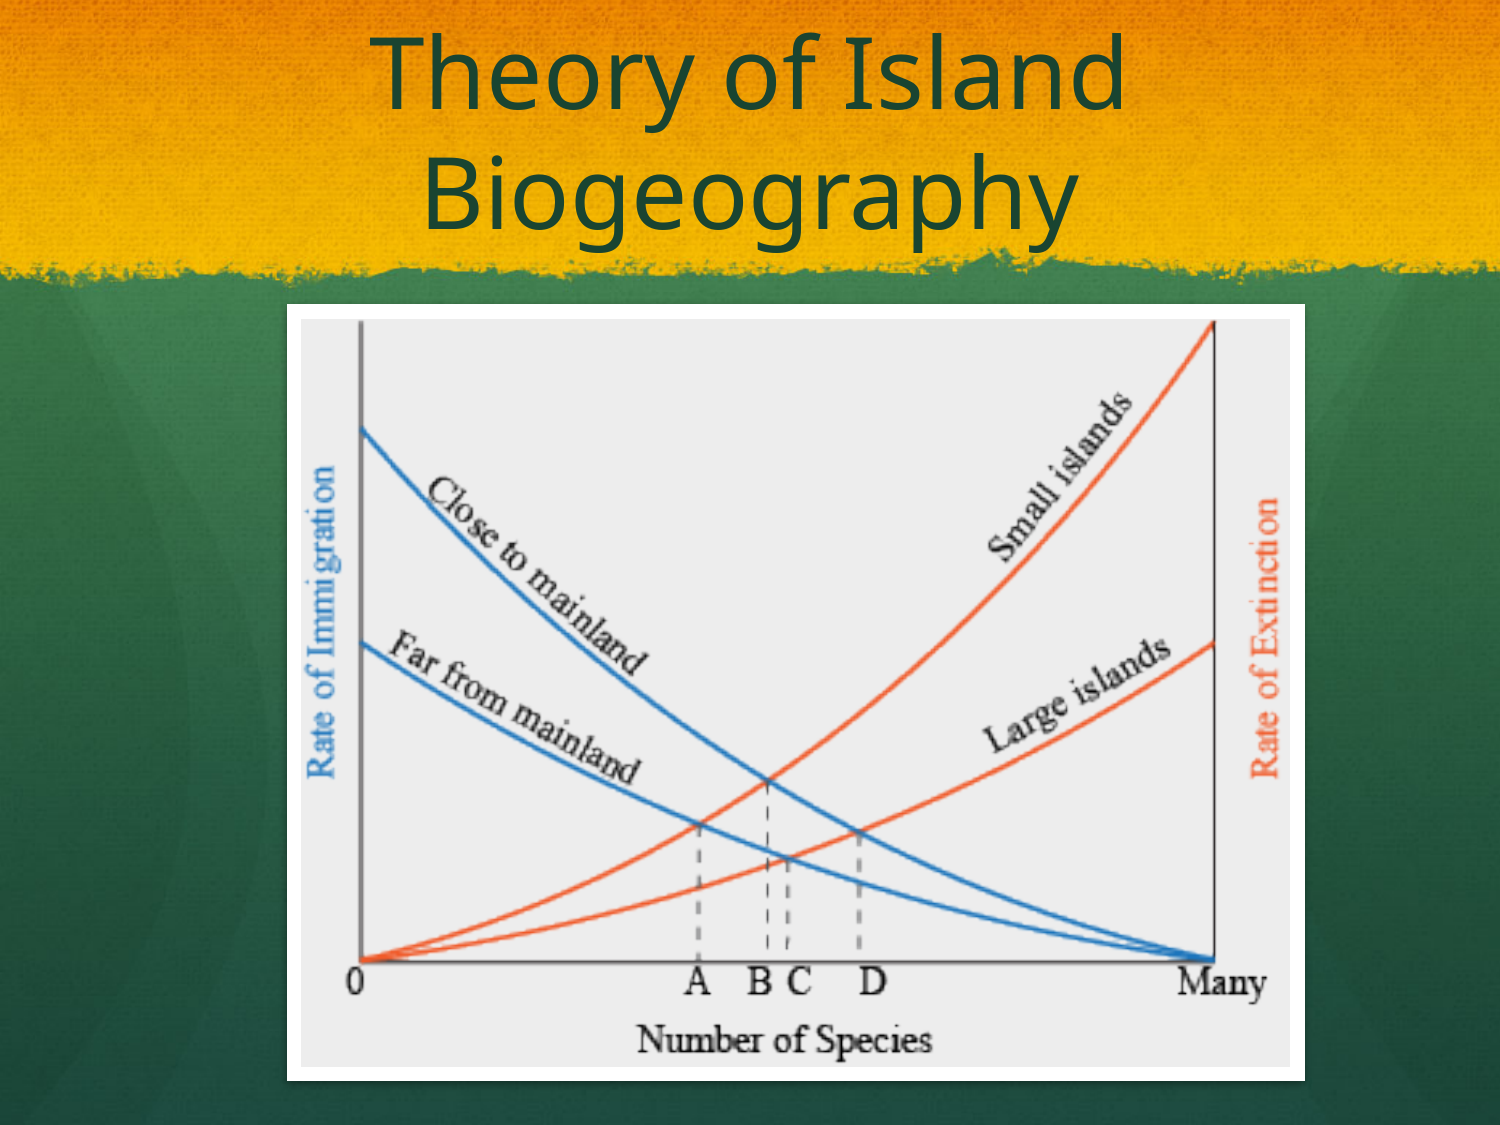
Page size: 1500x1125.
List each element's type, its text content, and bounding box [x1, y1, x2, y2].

title Theory of Island Biogeography [125, 13, 1375, 246]
picture [0, 0, 1500, 1125]
